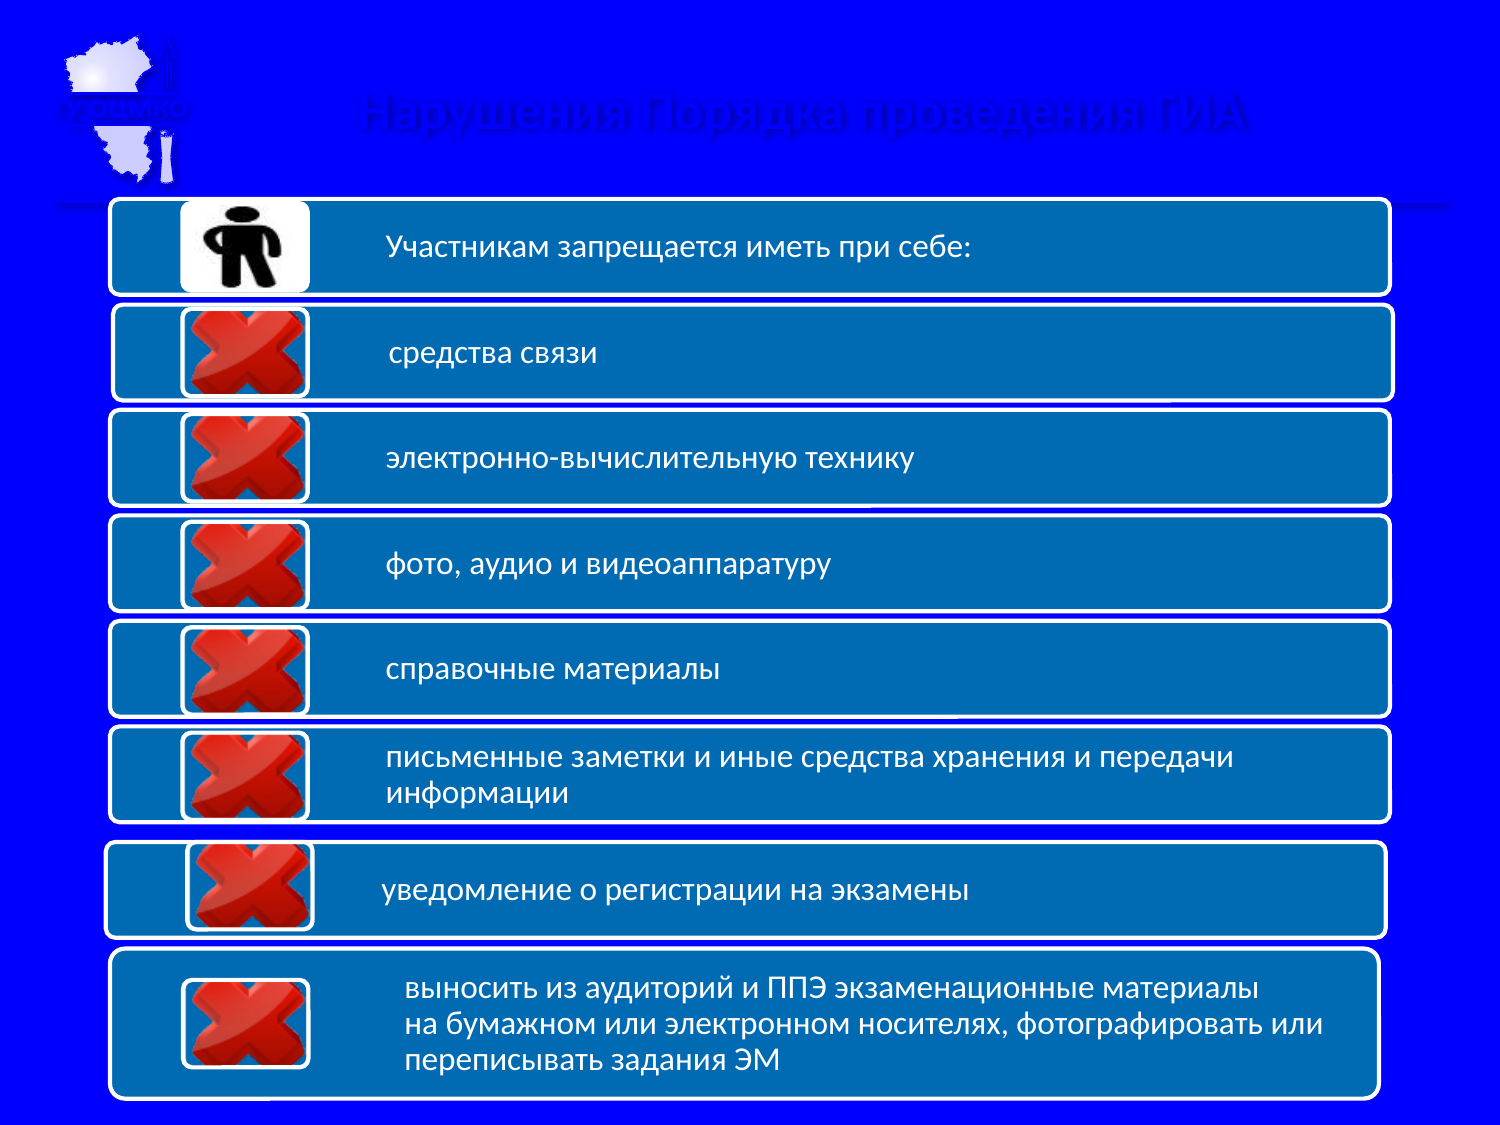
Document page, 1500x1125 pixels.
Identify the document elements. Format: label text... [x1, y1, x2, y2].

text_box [109, 620, 1391, 717]
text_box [109, 515, 1391, 612]
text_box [109, 198, 1391, 295]
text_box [109, 409, 1391, 506]
picture [52, 30, 188, 185]
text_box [109, 726, 1391, 823]
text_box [109, 948, 1422, 1099]
text_box Нарушения Порядка проведения ГИА [189, 31, 1421, 185]
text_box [112, 304, 1394, 401]
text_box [105, 841, 1386, 939]
